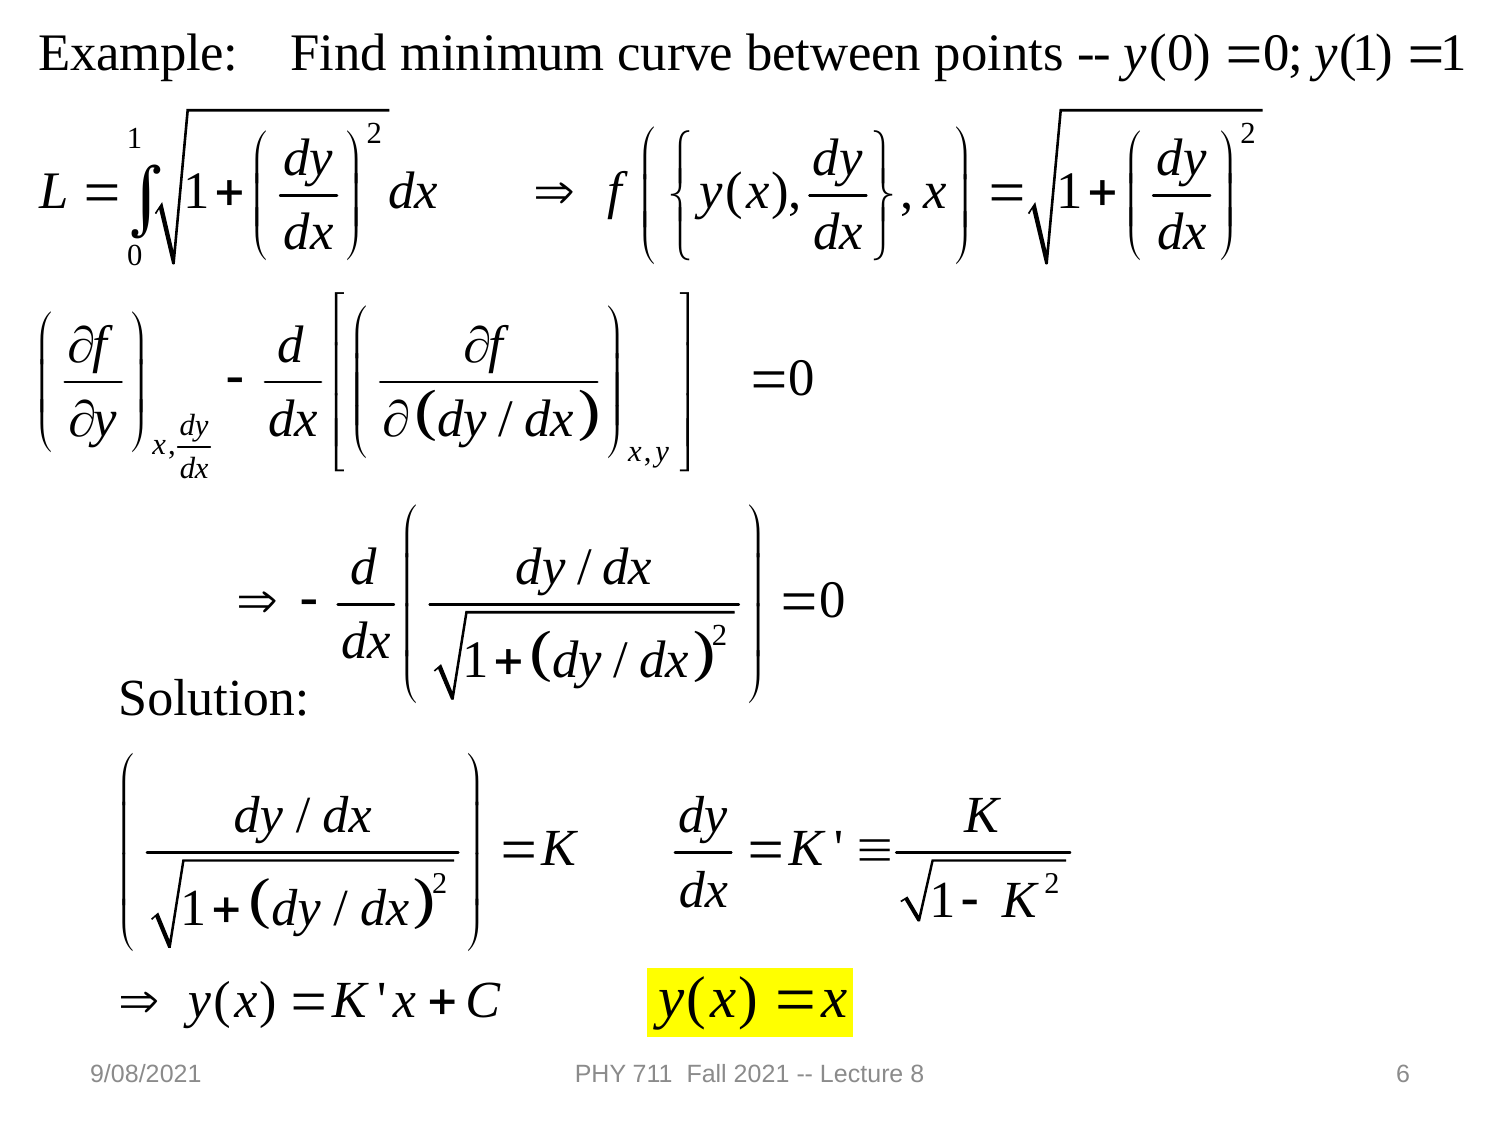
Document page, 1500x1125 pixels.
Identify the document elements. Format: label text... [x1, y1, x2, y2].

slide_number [75, 1042, 425, 1103]
footer PHY 711 Fall 2021 -- Lecture 8 [512, 1046, 988, 1103]
slide_number 6 [1074, 1042, 1425, 1103]
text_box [646, 967, 854, 1037]
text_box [29, 20, 1471, 717]
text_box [115, 671, 1078, 1037]
